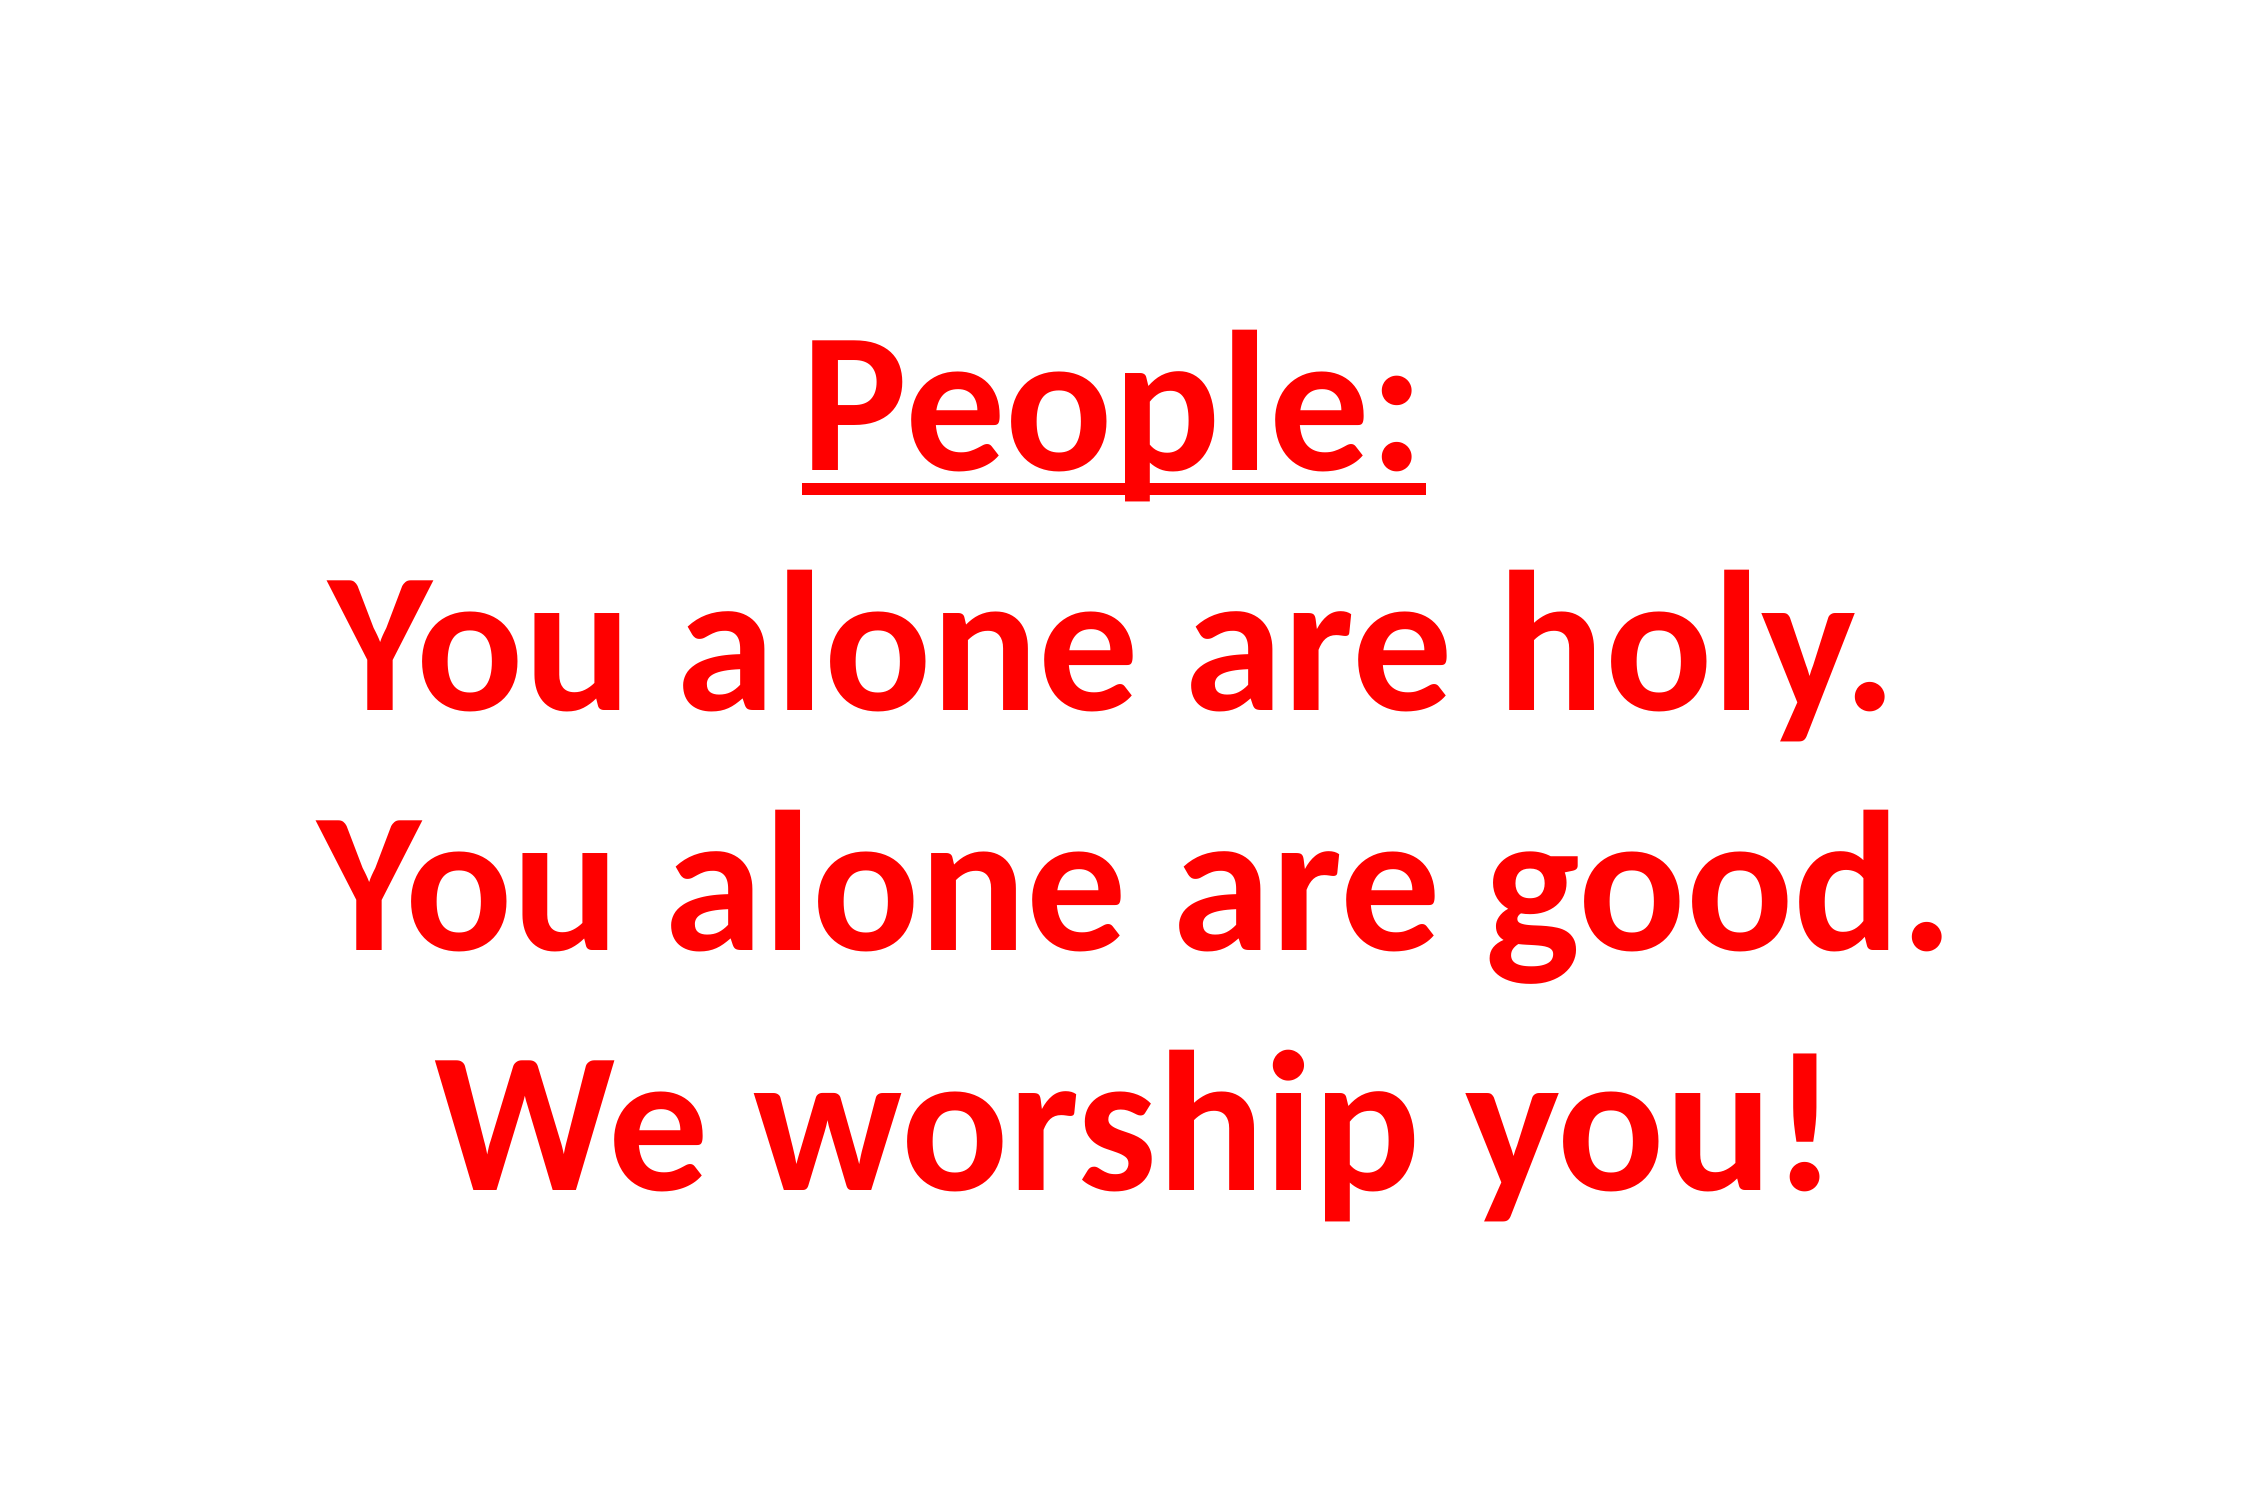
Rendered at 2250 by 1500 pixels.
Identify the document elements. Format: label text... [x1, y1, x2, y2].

title People: You alone are holy. You alone are good. We worship you! [46, 116, 2181, 1383]
